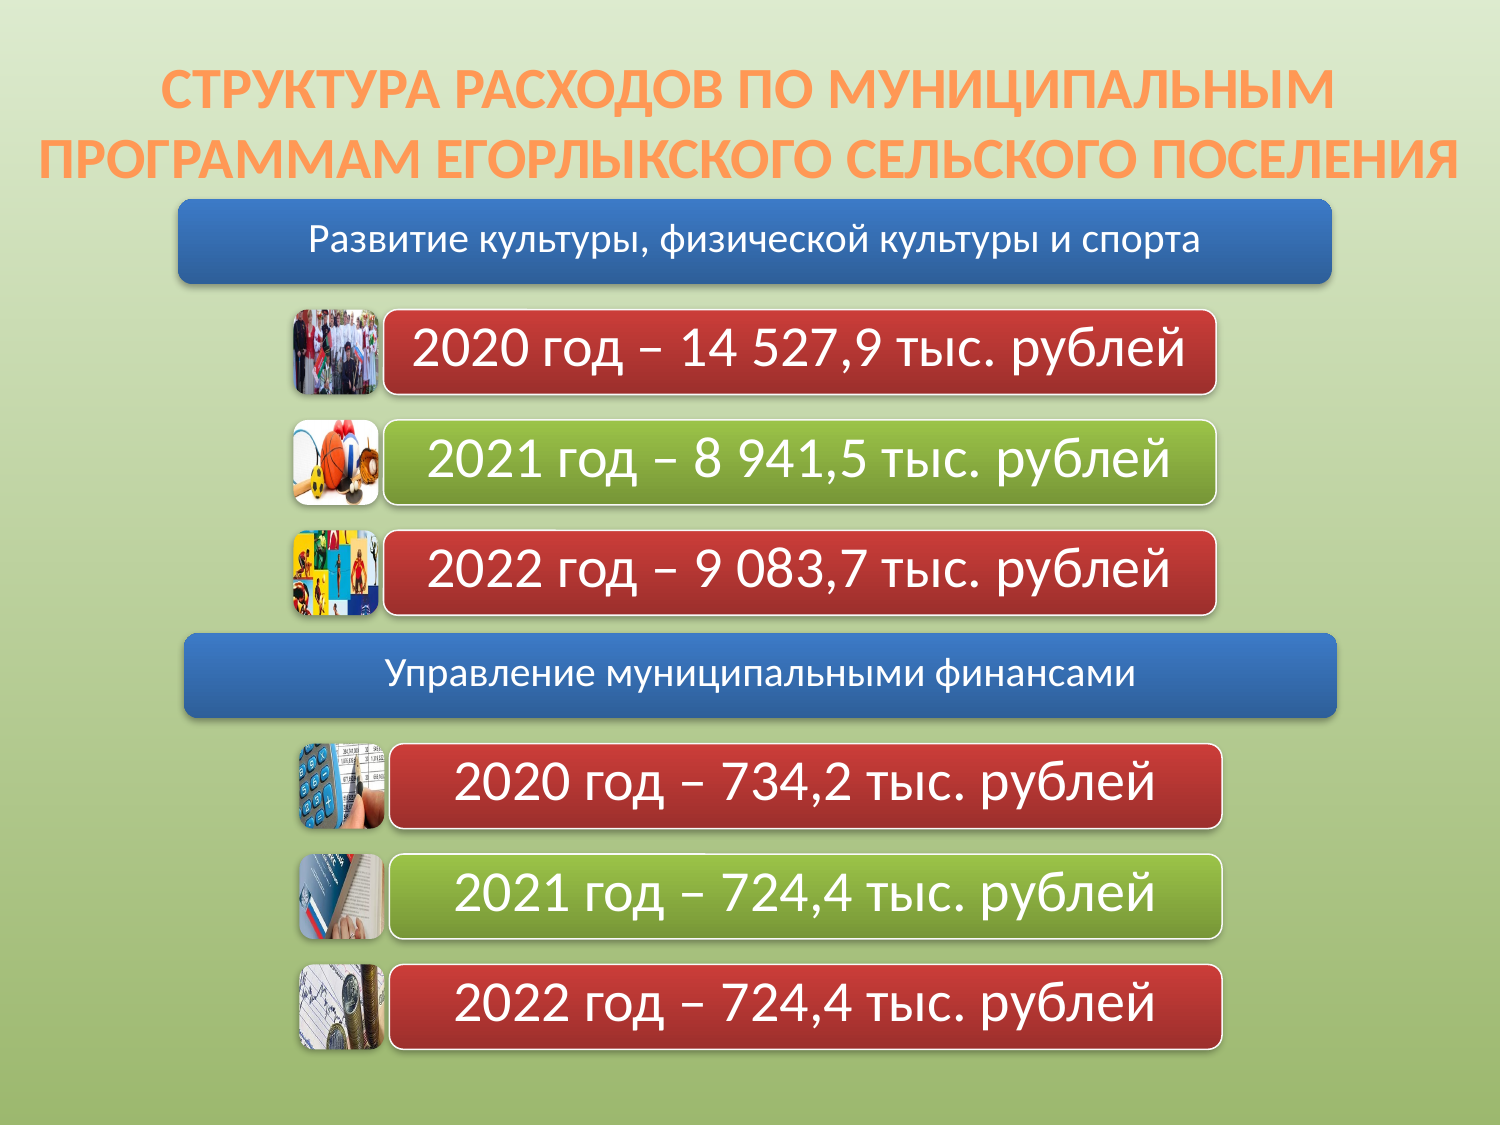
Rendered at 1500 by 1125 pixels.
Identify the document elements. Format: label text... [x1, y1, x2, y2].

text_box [33, 198, 1476, 616]
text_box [39, 633, 1482, 1050]
text_box СТРУКТУРА РАСХОДОВ ПО МУНИЦИПАЛЬНЫМ ПРОГРАММАМ ЕГОРЛЫКСКОГО СЕЛЬСКОГО ПОСЕЛЕНИЯ [22, 42, 1476, 198]
